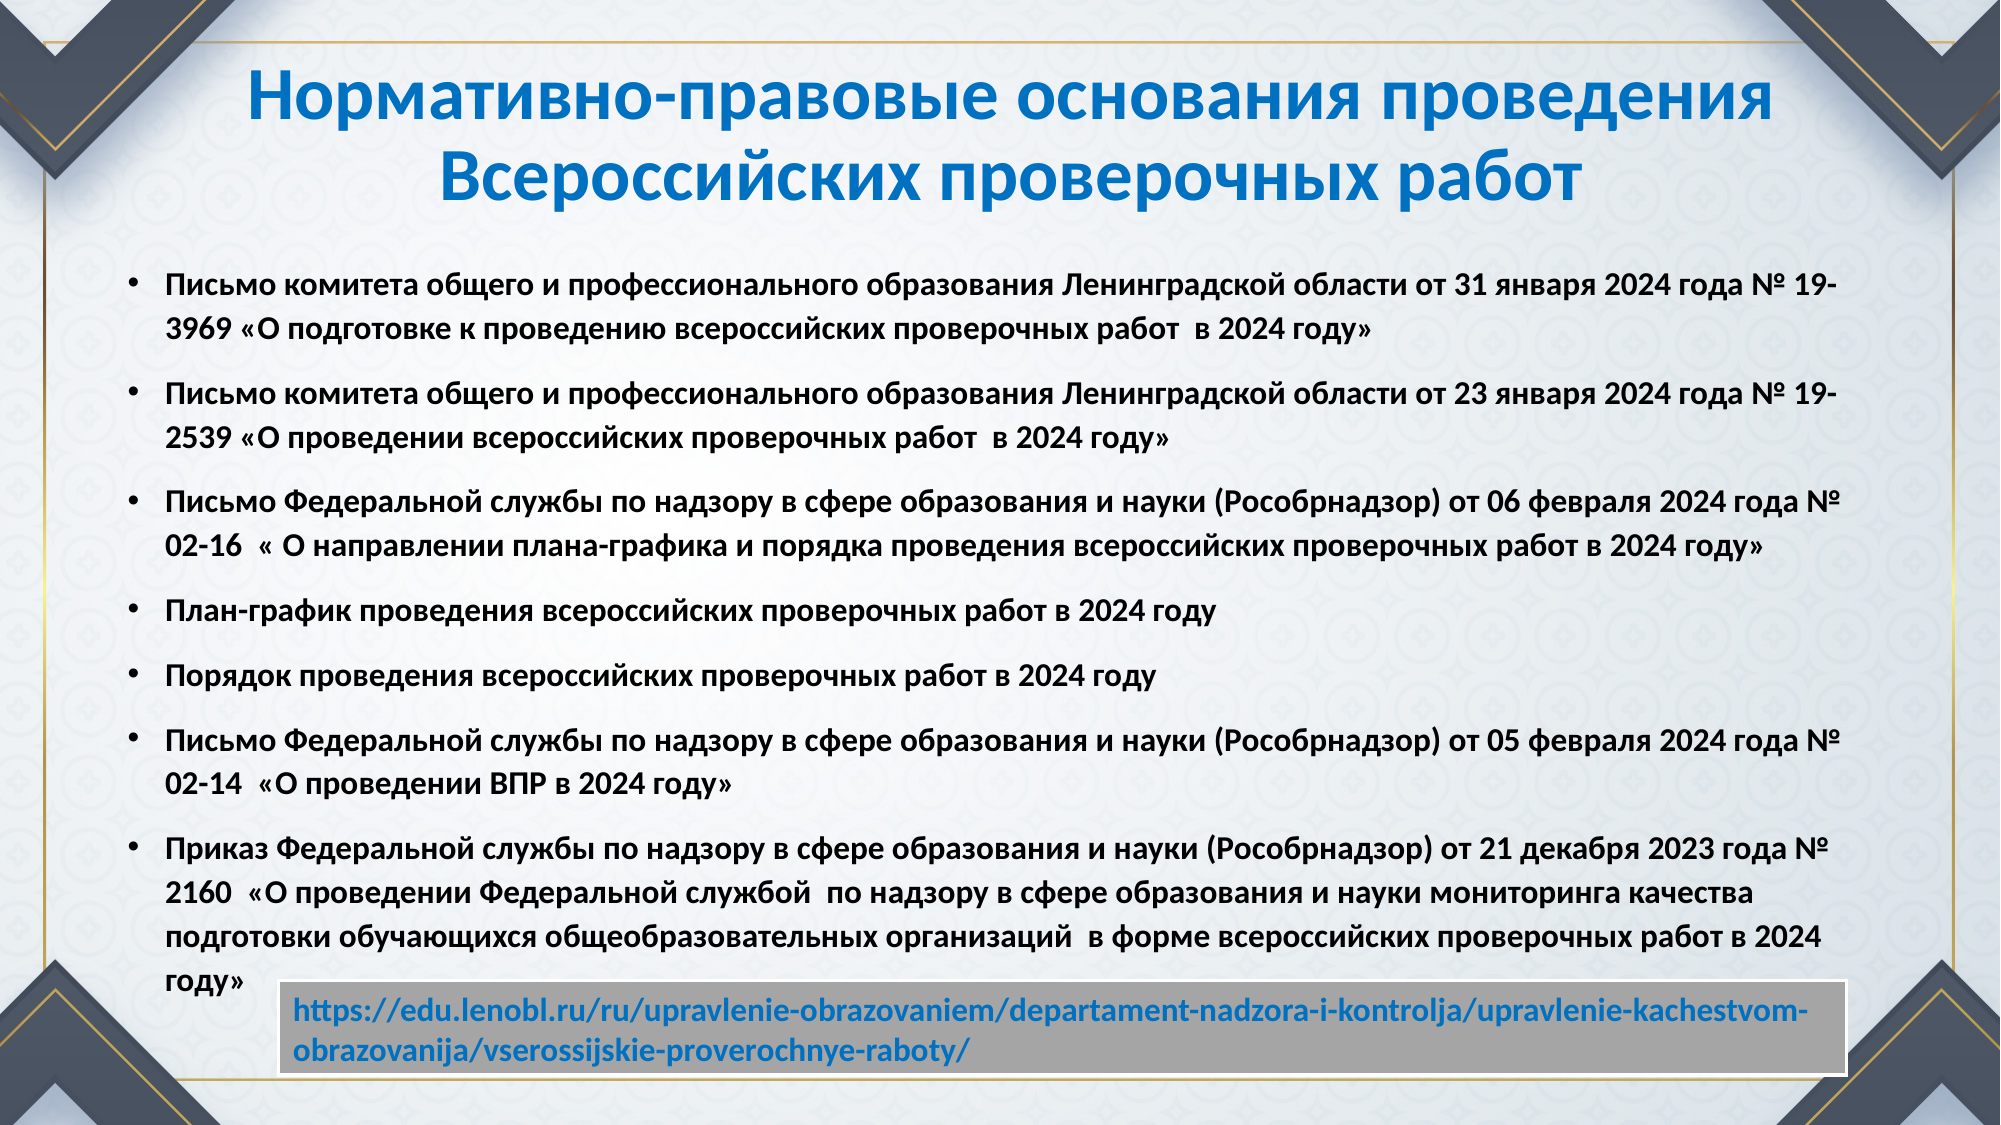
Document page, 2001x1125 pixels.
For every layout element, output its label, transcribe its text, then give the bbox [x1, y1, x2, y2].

picture [0, 0, 2000, 1125]
title Нормативно-правовые основания проведения Всероссийских проверочных работ [120, 59, 1921, 212]
list Письмо комитета общего и профессионального образования Ленинградской области от 31 января 2024 года № 19-3969 «О подготовке к проведению всероссийских проверочных работ в 2024 году» Письмо комитета общего и профессионального образования Ленинградской области от 23 января 2024 года № 19-2539 «О проведении всероссийских проверочных работ в 2024 году» Письмо Федеральной службы по надзору в сфере образования и науки (Рособрнадзор) от 06 февраля 2024 года № 02-16 « О направлении плана-графика и порядка проведения всероссийских проверочных работ в 2024 году» План-график проведения всероссийских проверочных работ в 2024 году Порядок проведения всероссийских проверочных работ в 2024 году Письмо Федеральной службы по надзору в сфере образования и науки (Рособрнадзор) от 05 февраля 2024 года № 02-14 «О проведении ВПР в 2024 году» Приказ Федеральной службы по надзору в сфере образования и науки (Рособрнадзор) от 21 декабря 2023 года № 2160 «О проведении Федеральной службой по надзору в сфере образования и науки мониторинга качества подготовки обучающихся общеобразовательных организаций в форме всероссийских проверочных работ в 2024 году» [112, 250, 1899, 1091]
text_box https://edu.lenobl.ru/ru/upravlenie-obrazovaniem/departament-nadzora-i-kontrolja/upravlenie-kachestvom-obrazovanija/vserossijskie-proverochnye-raboty/ [277, 979, 1848, 1077]
